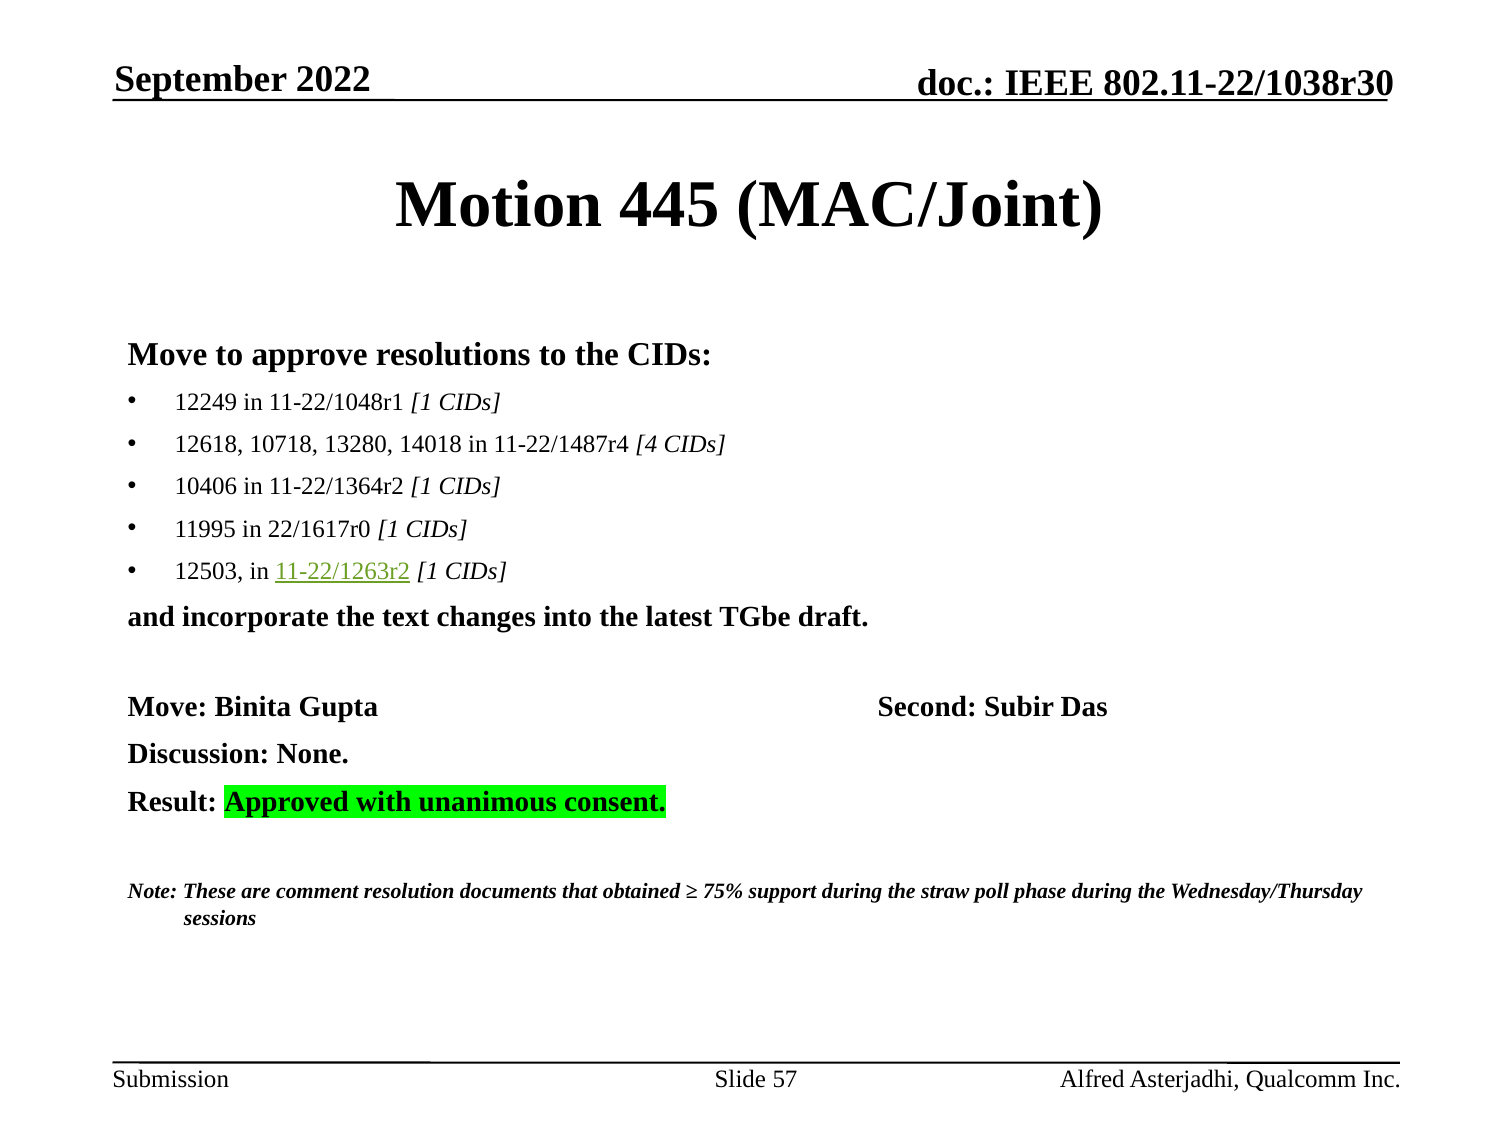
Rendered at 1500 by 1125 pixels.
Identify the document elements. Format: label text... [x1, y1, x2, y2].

title Motion 445 (MAC/Joint) [112, 112, 1388, 288]
footer Alfred Asterjadhi, Qualcomm Inc. [878, 1061, 1402, 1093]
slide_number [114, 54, 423, 100]
slide_number Slide 57 [712, 1061, 800, 1123]
list Move to approve resolutions to the CIDs: 12249 in 11-22/1048r1 [1 CIDs] 12618, 10718, 13280, 14018 in 11-22/1487r4 [4 CIDs] 10406 in 11-22/1364r2 [1 CIDs] 11995 in 22/1617r0 [1 CIDs] 12503, in 11-22/1263r2 [1 CIDs] and incorporate the text changes into the latest TGbe draft. Move: Binita Gupta Second: Subir Das Discussion: None. Result: Approved with unanimous consent. Note: These are comment resolution documents that obtained ≥ 75% support during the straw poll phase during the Wednesday/Thursday sessions [112, 324, 1402, 1063]
